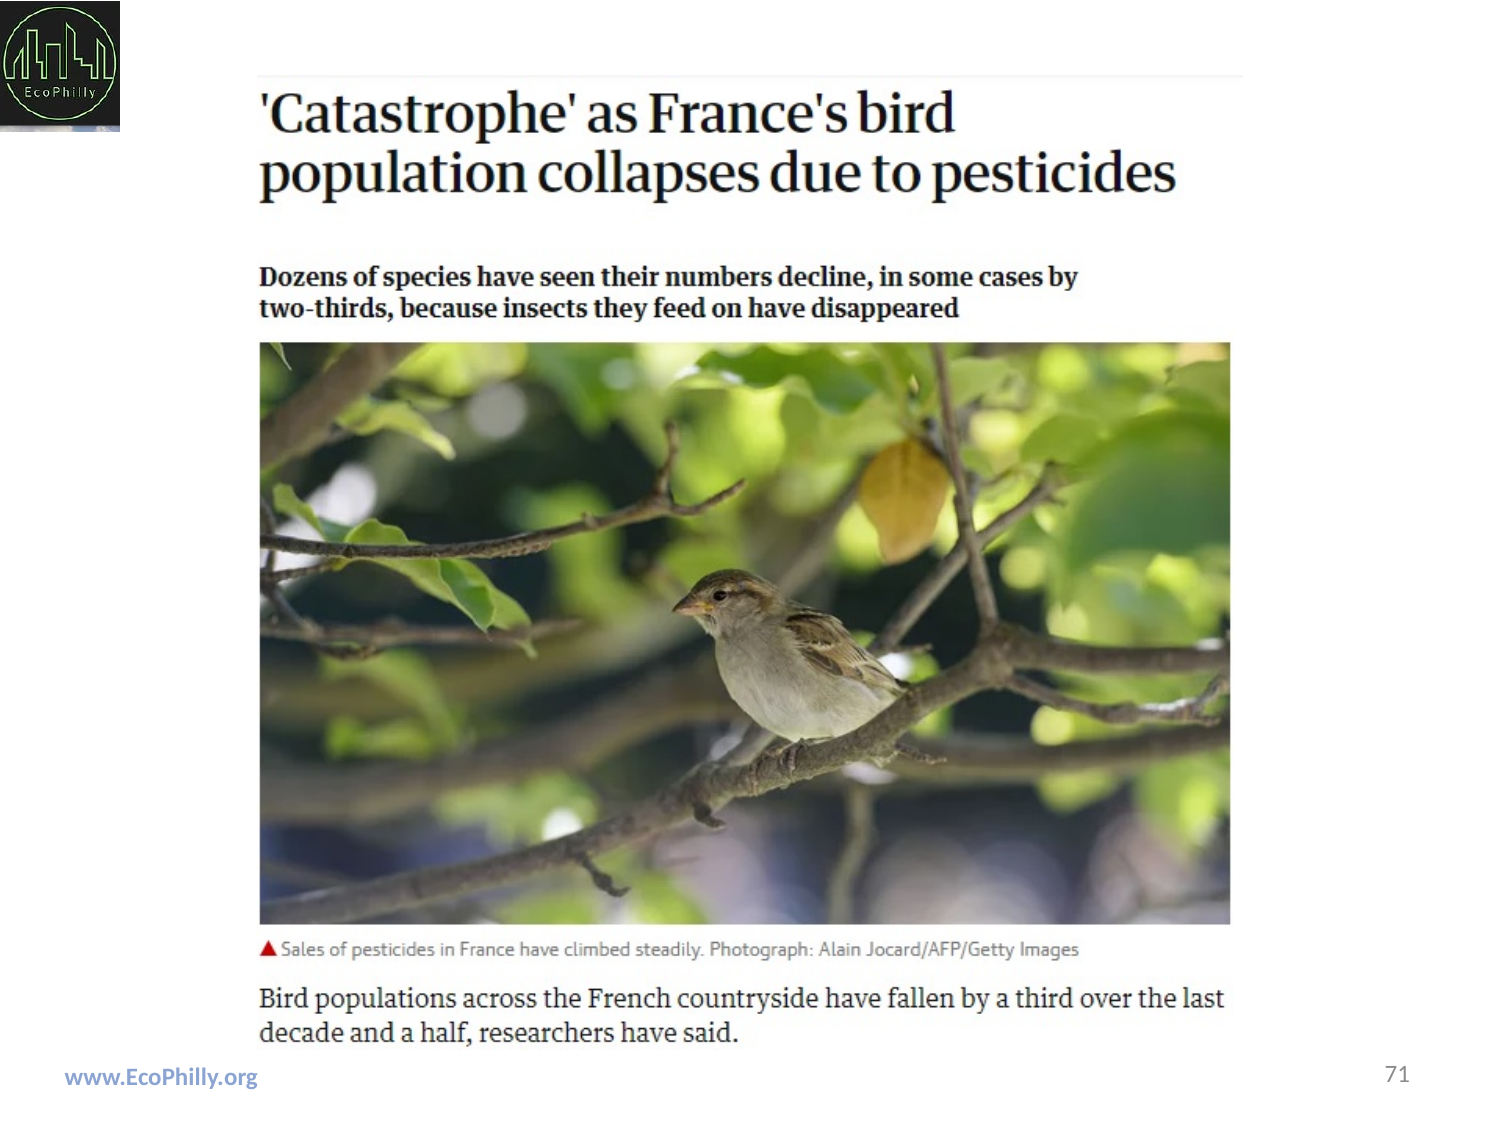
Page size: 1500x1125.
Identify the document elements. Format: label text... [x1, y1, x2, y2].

slide_number 71 [1074, 1042, 1425, 1103]
picture [257, 75, 1243, 1050]
footer www.EcoPhilly.org [0, 1046, 399, 1105]
picture [0, 1, 120, 132]
